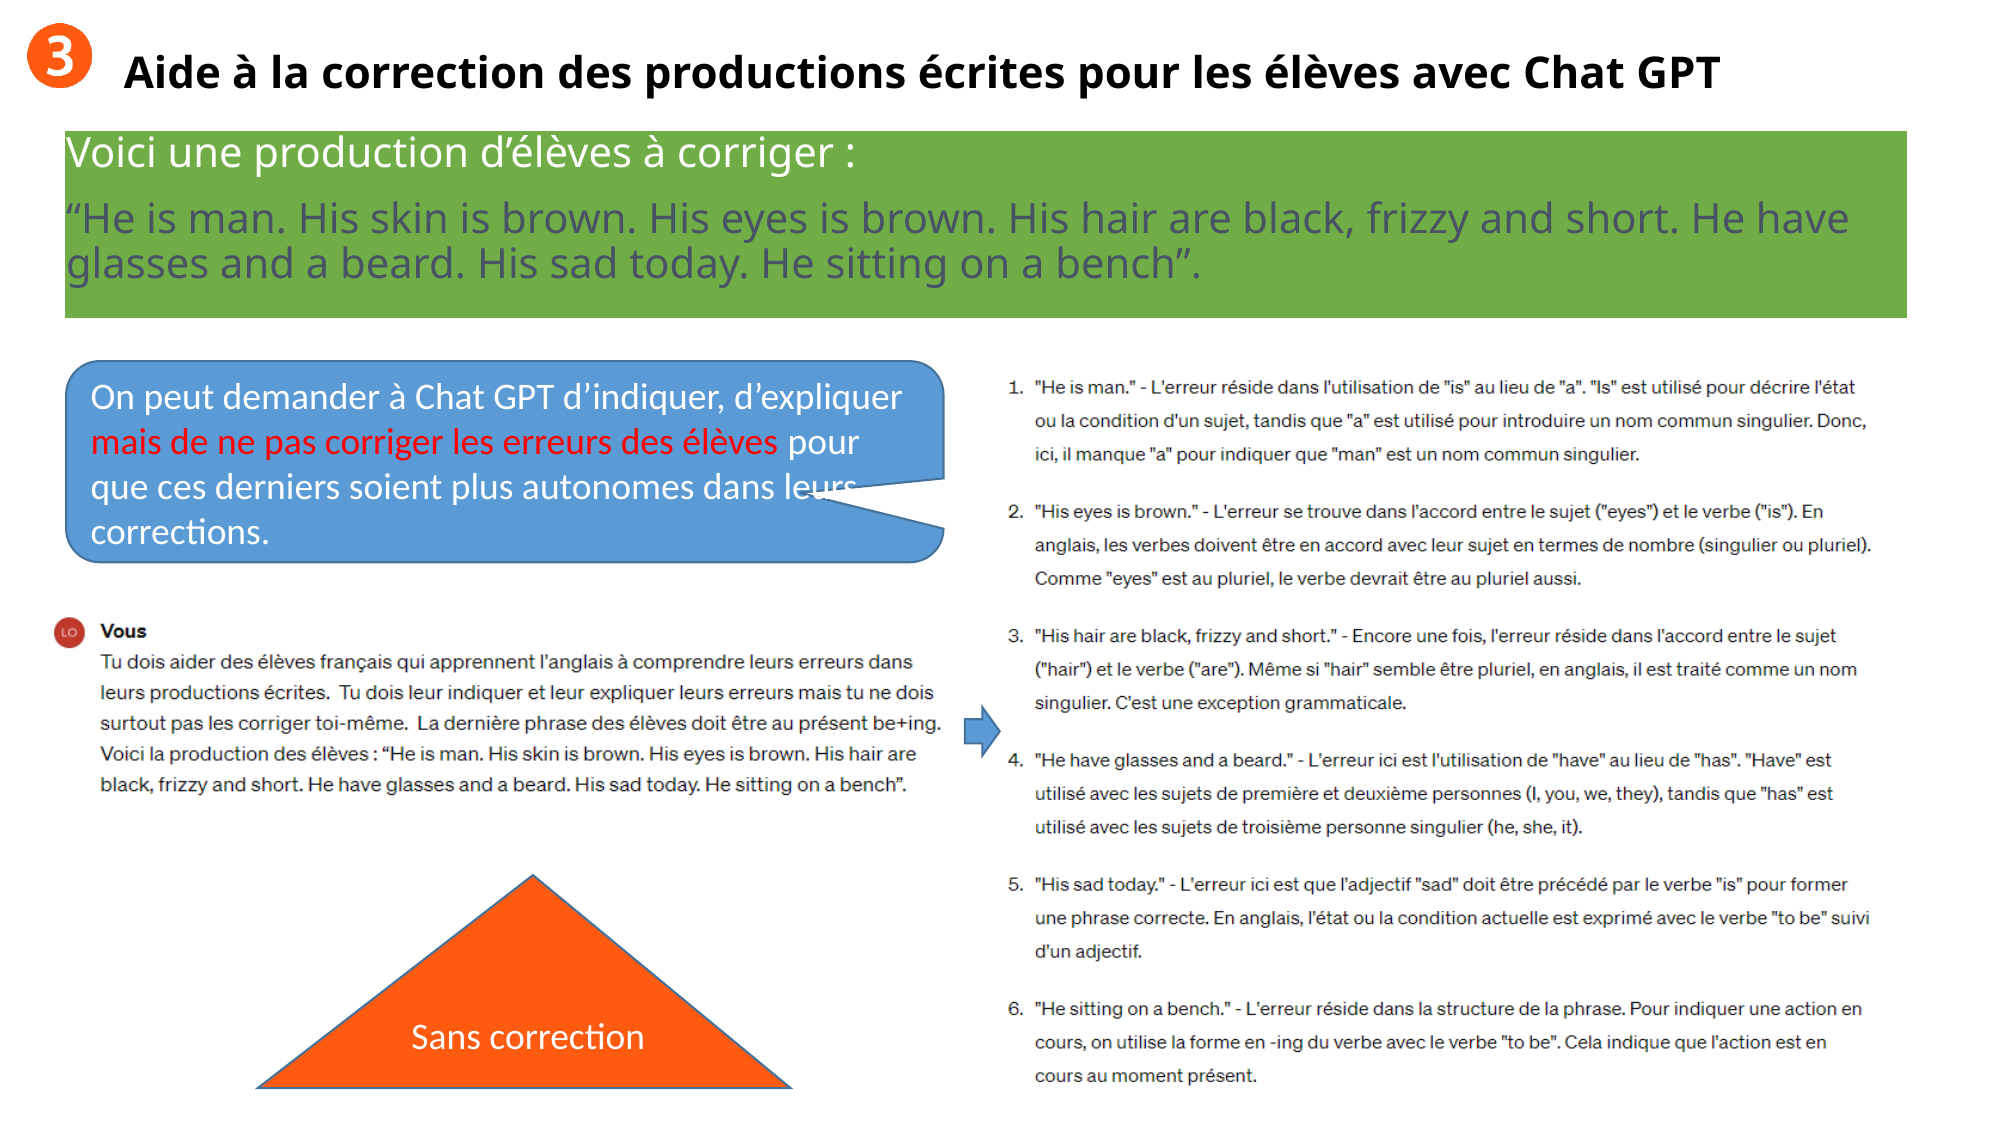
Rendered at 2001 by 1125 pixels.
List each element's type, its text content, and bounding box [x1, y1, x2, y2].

title Aide à la correction des productions écrites pour les élèves avec Chat GPT [123, 30, 1849, 118]
text_box On peut demander à Chat GPT d’indiquer, d’expliquer mais de ne pas corriger les erreurs des élèves pour que ces derniers soient plus autonomes dans leurs corrections. [64, 360, 945, 564]
text_box [965, 703, 986, 759]
picture [986, 359, 1894, 1094]
picture [44, 606, 965, 808]
picture [27, 23, 92, 89]
text_box Sans correction [254, 873, 794, 1090]
list Voici une production d’élèves à corriger : “He is man. His skin is brown. His eyes is brown. His hair are black, frizzy and short. He have glasses and a beard. His sad today. He sitting on a bench”. [66, 131, 1907, 318]
